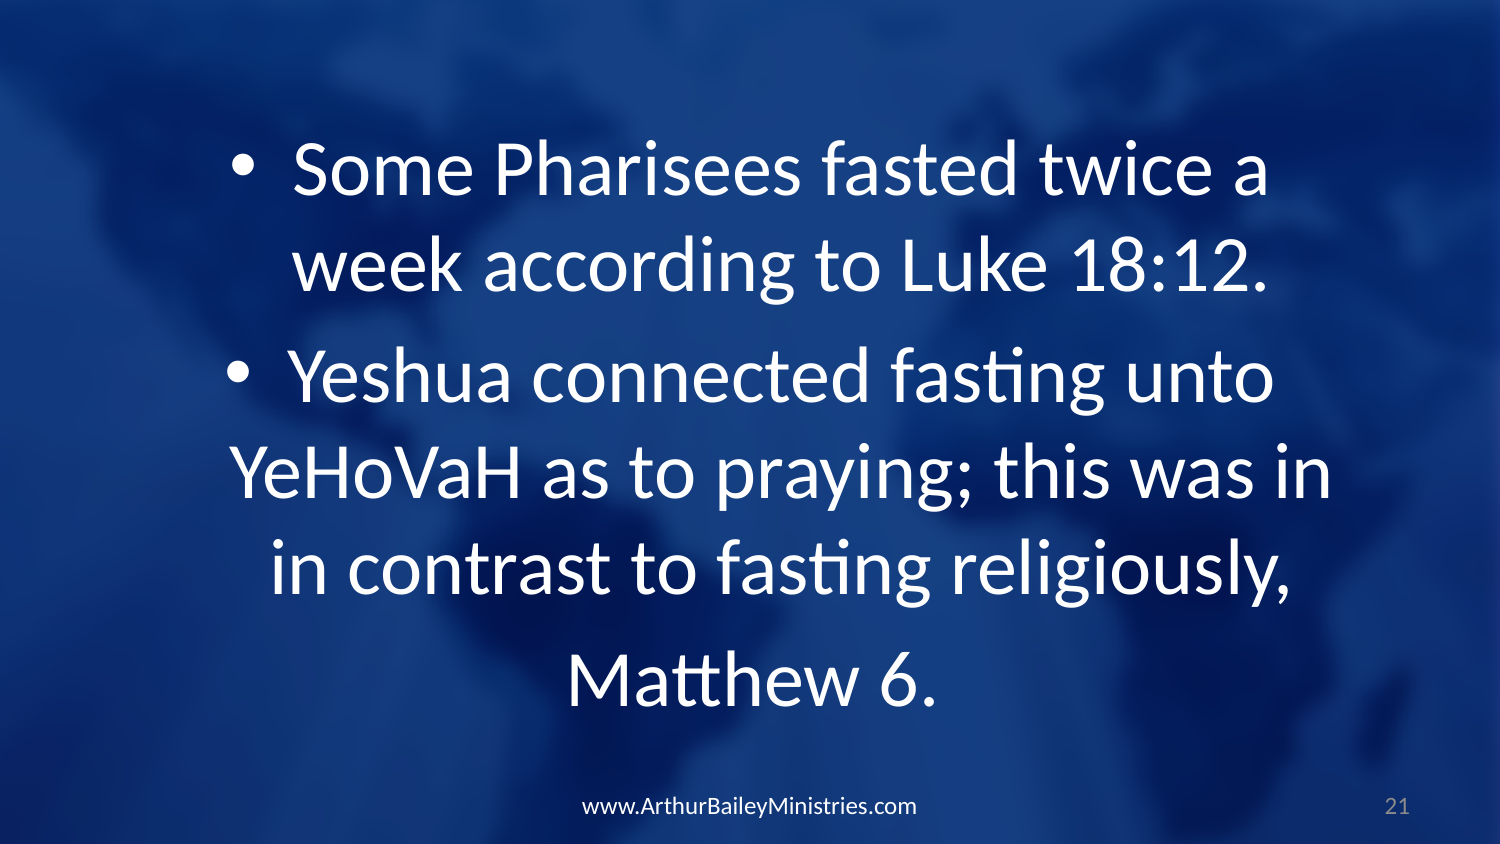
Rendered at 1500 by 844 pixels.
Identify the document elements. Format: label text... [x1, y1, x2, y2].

picture [0, 0, 1500, 844]
footer www.ArthurBaileyMinistries.com [512, 782, 988, 827]
list Some Pharisees fasted twice a week according to Luke 18:12. Yeshua connected fasting unto YeHoVaH as to praying; this was in in contrast to fasting religiously, Matthew 6. [151, 107, 1355, 741]
slide_number 21 [1074, 782, 1425, 827]
